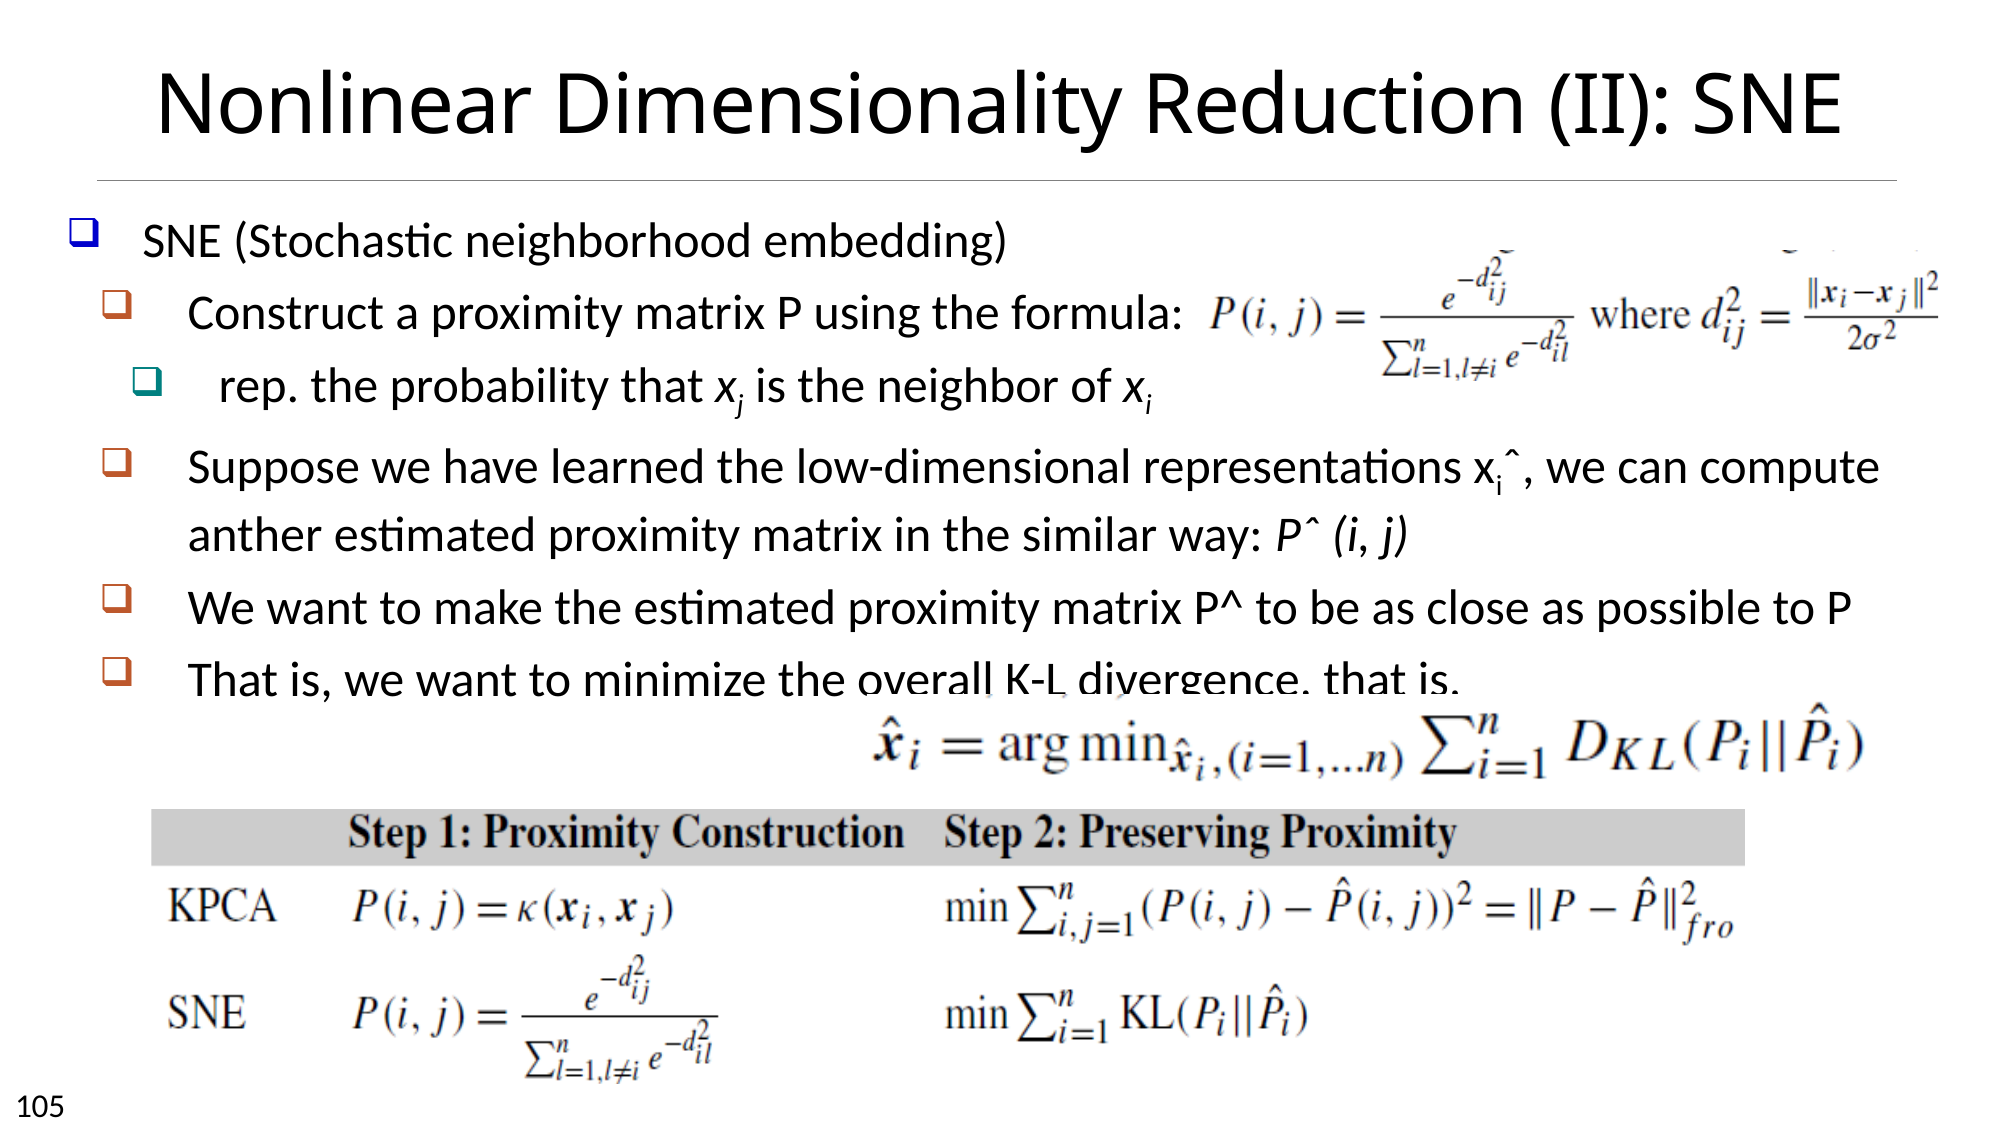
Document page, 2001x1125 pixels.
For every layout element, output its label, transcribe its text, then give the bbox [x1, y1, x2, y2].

title Nonlinear Dimensionality Reduction (II): SNE [0, 36, 2000, 158]
picture [1203, 249, 1939, 381]
list SNE (Stochastic neighborhood embedding) Construct a proximity matrix P using the formula: rep. the probability that xj is the neighbor of xi Suppose we have learned the low-dimensional representations xiˆ, we can compute anther estimated proximity matrix in the similar way: Pˆ (i, j) We want to make the estimated proximity matrix P^ to be as close as possible to P That is, we want to minimize the overall K-L divergence, that is, [51, 200, 1939, 1084]
picture [866, 694, 1868, 796]
picture [150, 809, 1746, 1084]
